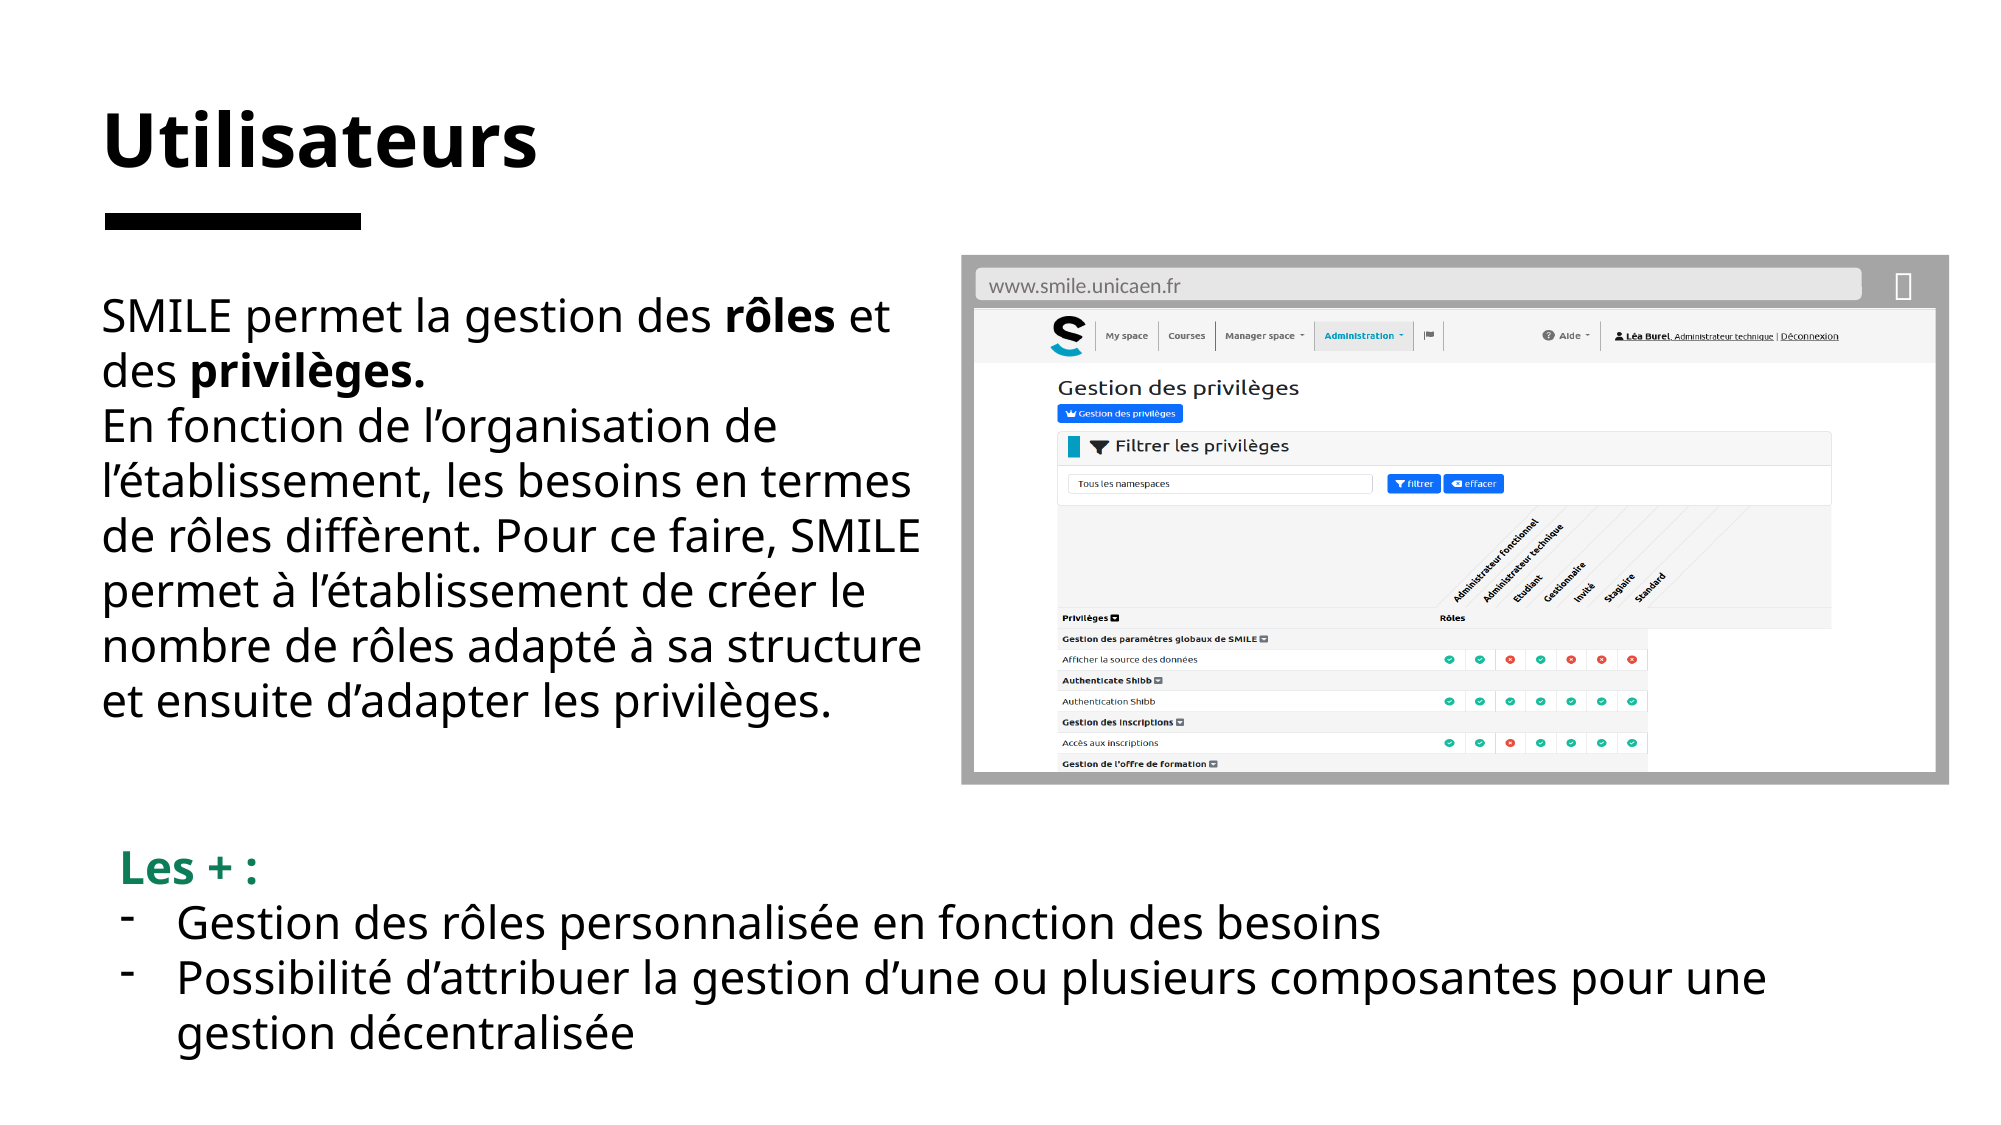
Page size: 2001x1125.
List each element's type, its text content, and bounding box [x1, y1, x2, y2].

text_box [961, 254, 1950, 785]
text_box SMILE permet la gestion des rôles et des privilèges. En fonction de l’organisation de l’établissement, les besoins en termes de rôles diffèrent. Pour ce faire, SMILE permet à l’établissement de créer le nombre de rôles adapté à sa structure et ensuite d’adapter les privilèges. [86, 278, 951, 734]
text_box Les + : Gestion des rôles personnalisée en fonction des besoins Possibilité d’attribuer la gestion d’une ou plusieurs composantes pour une gestion décentralisée [104, 831, 1831, 1067]
text_box Utilisateurs [86, 85, 1050, 191]
